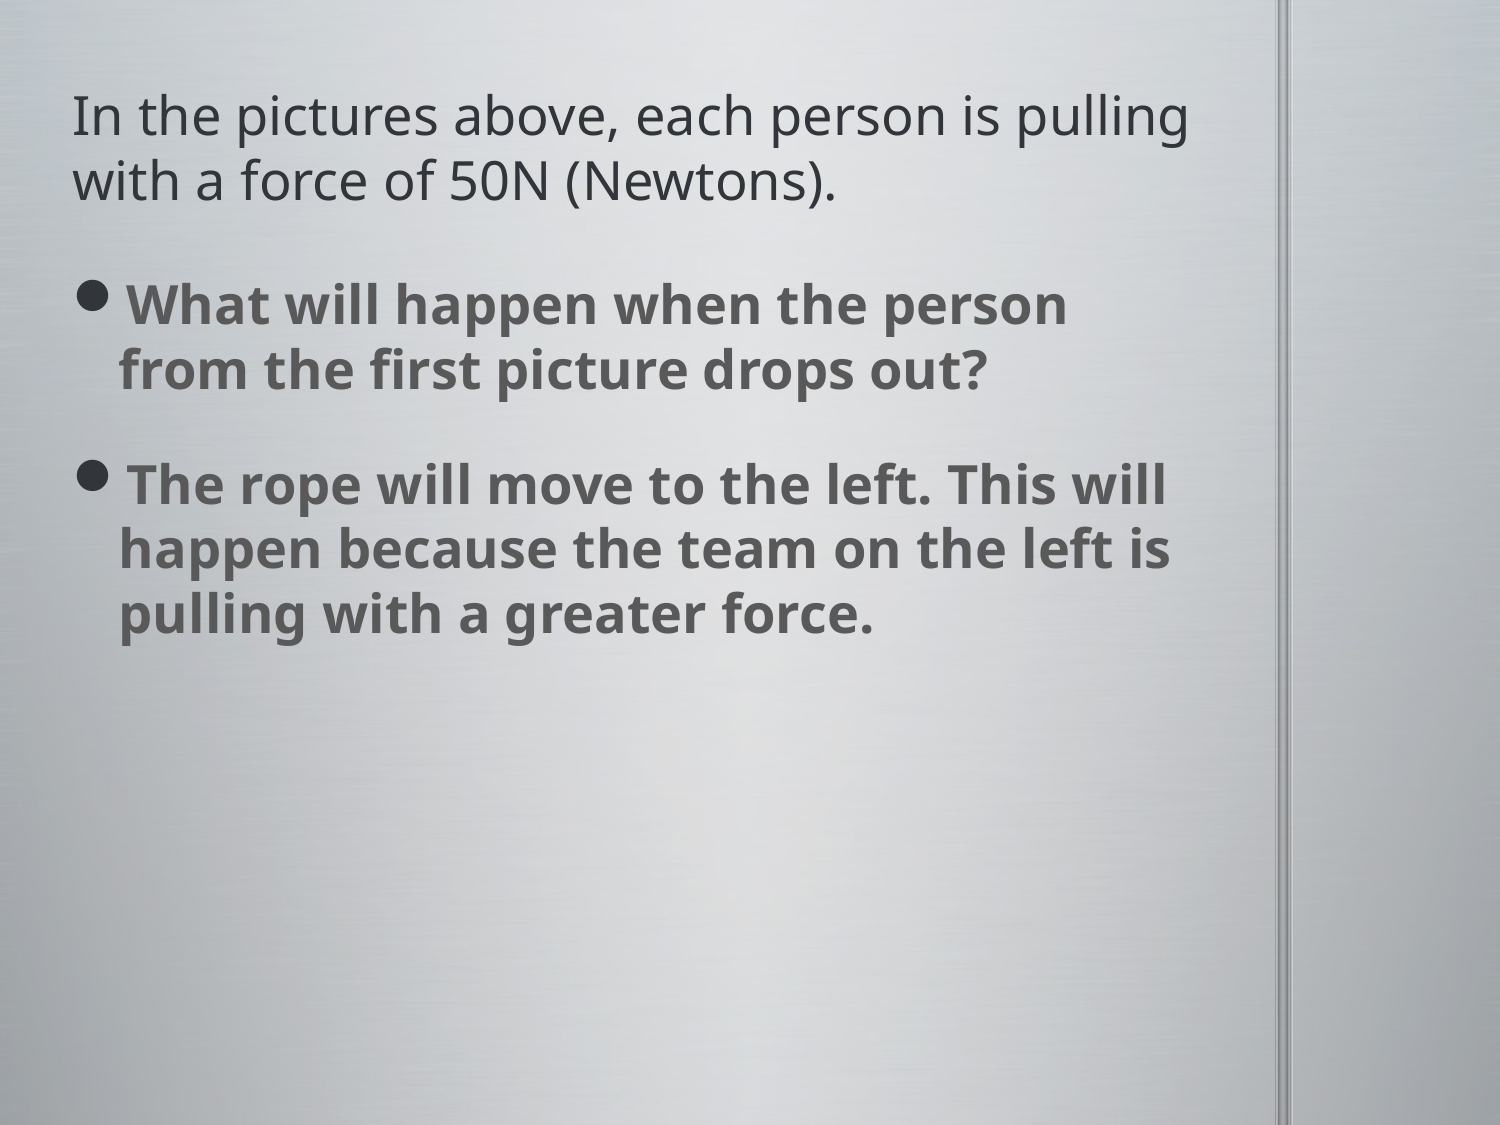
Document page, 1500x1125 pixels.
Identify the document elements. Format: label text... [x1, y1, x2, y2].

title In the pictures above, each person is pulling with a force of 50N (Newtons). [57, 86, 1220, 207]
picture [0, 0, 1500, 1125]
list What will happen when the person from the first picture drops out? The rope will move to the left. This will happen because the team on the left is pulling with a greater force. [57, 262, 1220, 1005]
